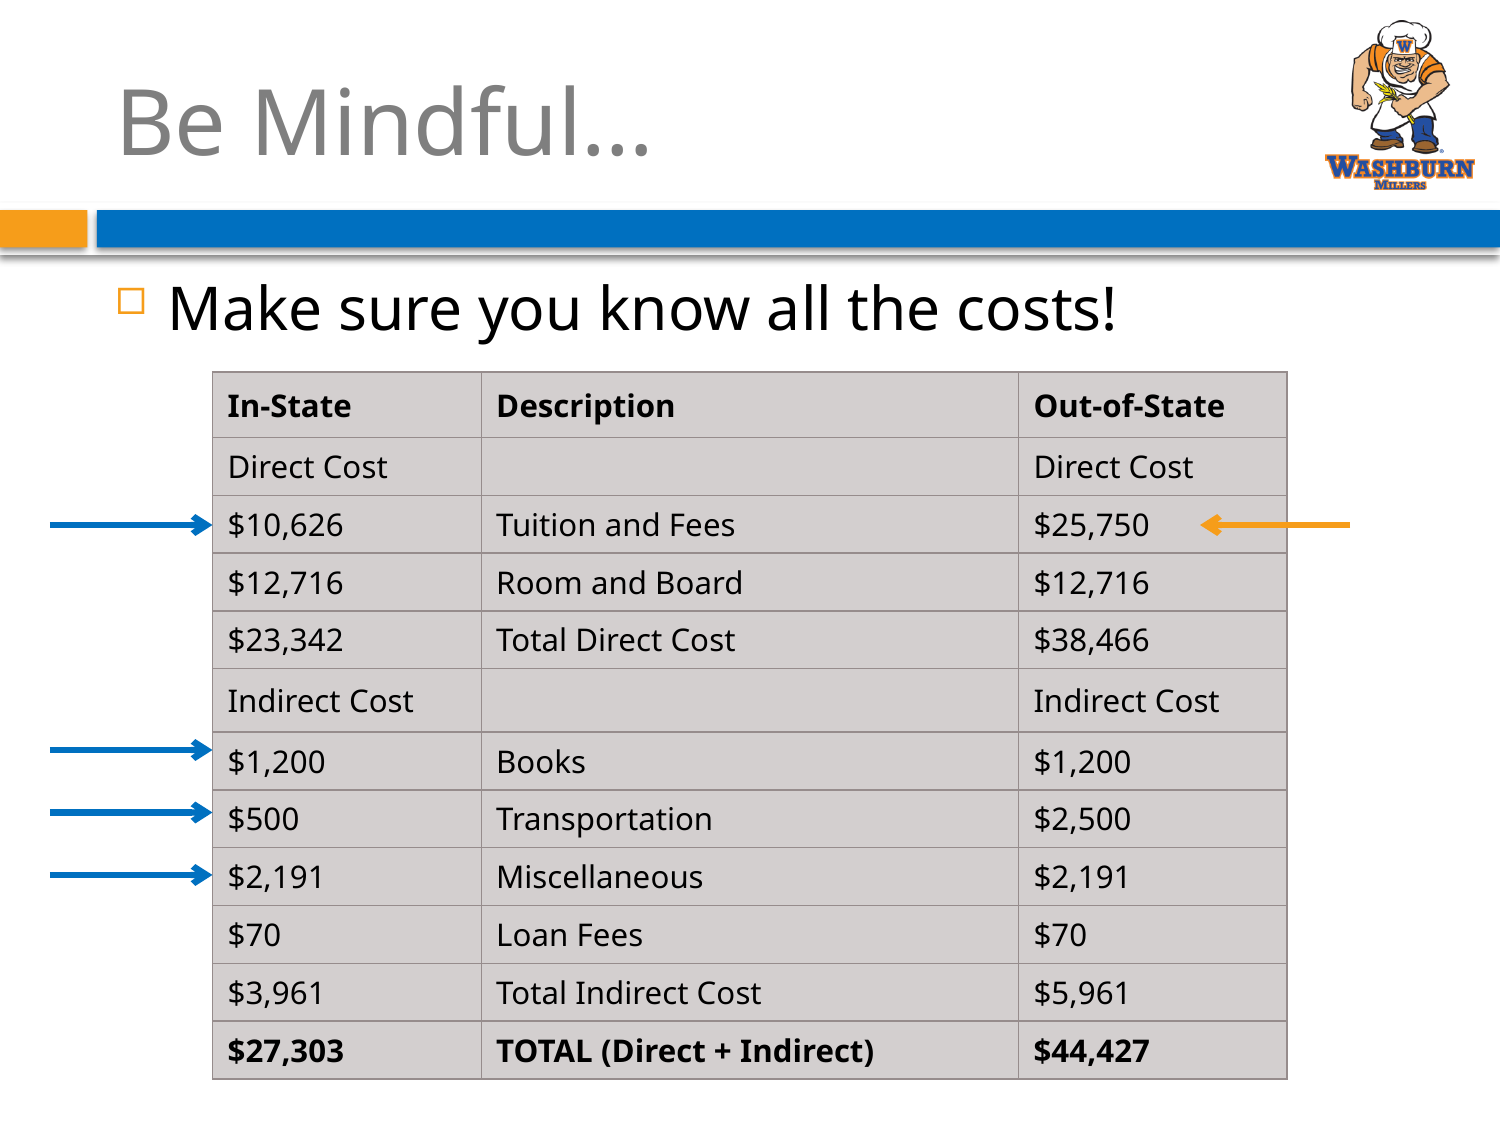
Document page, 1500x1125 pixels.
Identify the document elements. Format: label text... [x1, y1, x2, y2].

table_cell Direct Cost [213, 438, 481, 495]
table_cell $10,626 [213, 496, 481, 552]
table_cell Indirect Cost [1019, 669, 1286, 731]
table_cell $1,200 [213, 733, 481, 789]
table_cell Miscellaneous [482, 848, 1018, 905]
table_header Description [482, 373, 1018, 437]
table_cell [482, 669, 1018, 731]
table_cell Total Direct Cost [482, 612, 1018, 668]
table_cell $3,961 [213, 964, 481, 1020]
table_cell $2,191 [1019, 848, 1286, 905]
list Make sure you know all the costs! [100, 262, 1438, 1000]
table_header In-State [213, 373, 481, 437]
table_cell $25,750 [1019, 496, 1286, 552]
table_cell $12,716 [1019, 554, 1286, 610]
table_cell $70 [213, 906, 481, 963]
table_cell [482, 438, 1018, 495]
table_cell $70 [1019, 906, 1286, 963]
table_cell Room and Board [482, 554, 1018, 610]
table_cell $44,427 [1019, 1022, 1286, 1078]
table_cell TOTAL (Direct + Indirect) [482, 1022, 1018, 1078]
picture [1324, 20, 1475, 191]
table_cell $2,191 [213, 848, 481, 905]
table_cell $27,303 [213, 1022, 481, 1078]
table_cell $5,961 [1019, 964, 1286, 1020]
table_cell $12,716 [213, 554, 481, 610]
table_cell Tuition and Fees [482, 496, 1018, 552]
table_cell $2,500 [1019, 791, 1286, 847]
table_cell Books [482, 733, 1018, 789]
table_header Out-of-State [1019, 373, 1286, 437]
title Be Mindful… [100, 37, 1327, 200]
table_cell $23,342 [213, 612, 481, 668]
table_cell $1,200 [1019, 733, 1286, 789]
table_cell Direct Cost [1019, 438, 1286, 495]
table_cell $38,466 [1019, 612, 1286, 668]
table_cell $500 [213, 791, 481, 847]
table_cell Indirect Cost [213, 669, 481, 731]
table_cell Loan Fees [482, 906, 1018, 963]
table_cell Total Indirect Cost [482, 964, 1018, 1020]
table_cell Transportation [482, 791, 1018, 847]
